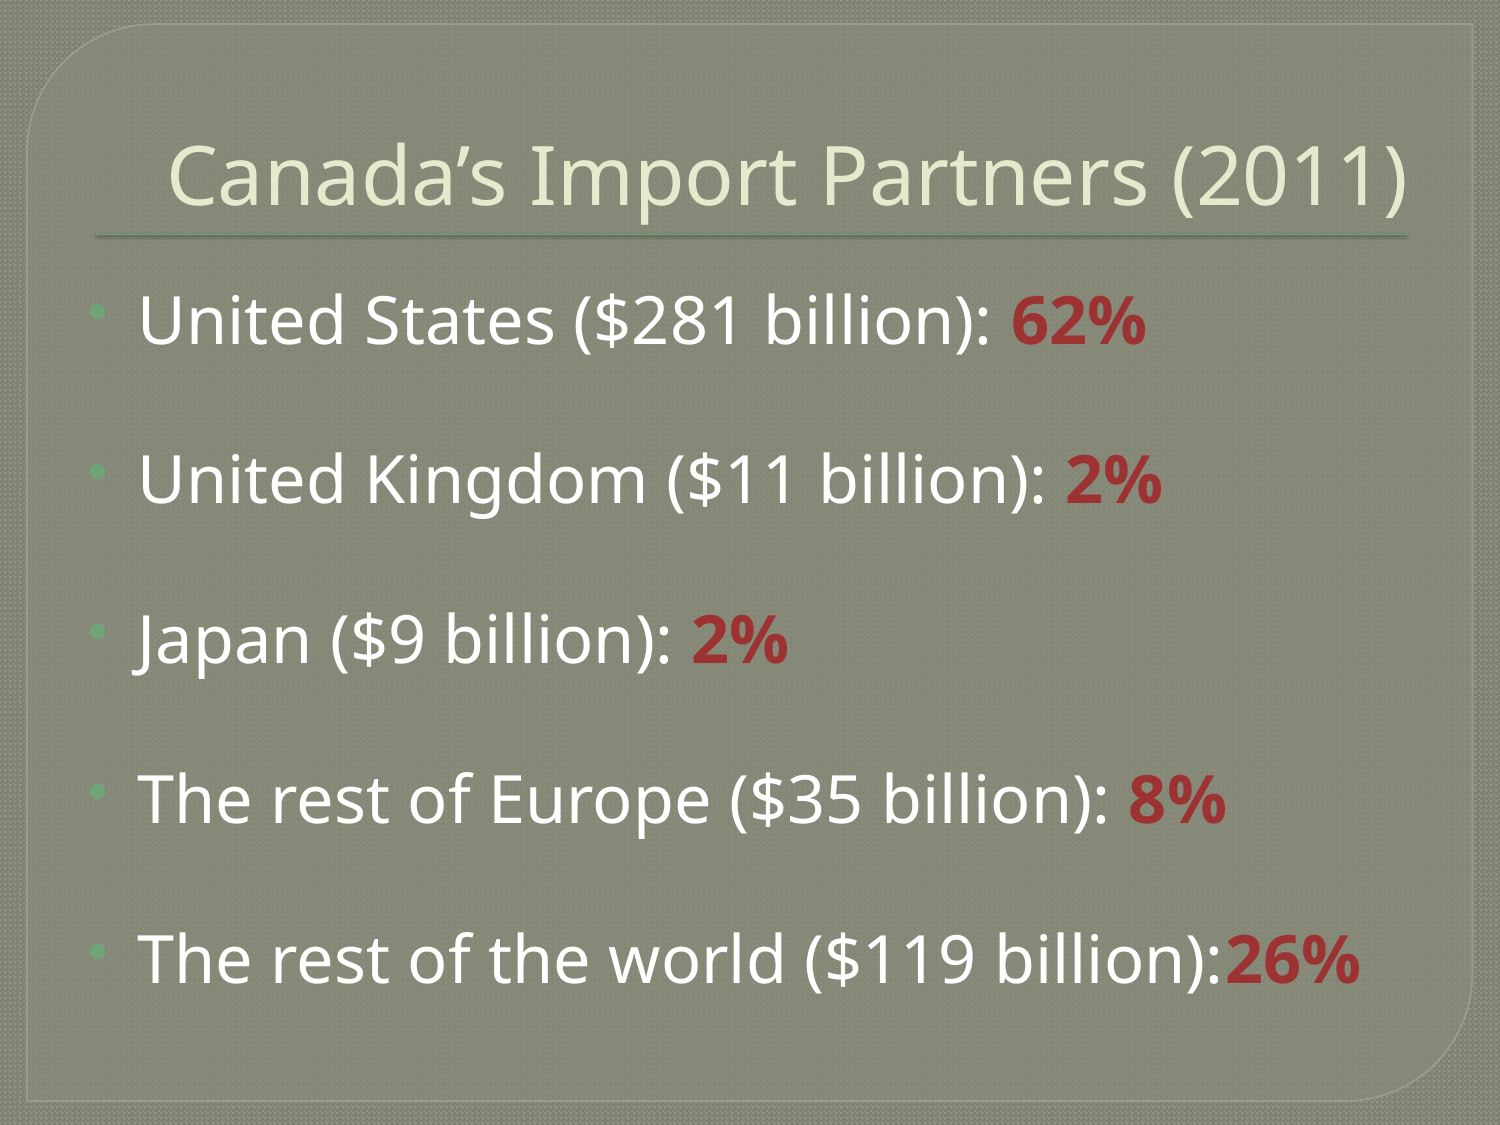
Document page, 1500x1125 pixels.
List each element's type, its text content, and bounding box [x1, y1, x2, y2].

list United States ($281 billion): 62% United Kingdom ($11 billion): 2% Japan ($9 billion): 2% The rest of Europe ($35 billion): 8% The rest of the world ($119 billion):26% [75, 270, 1425, 1013]
title Canada’s Import Partners (2011) [75, 41, 1425, 230]
